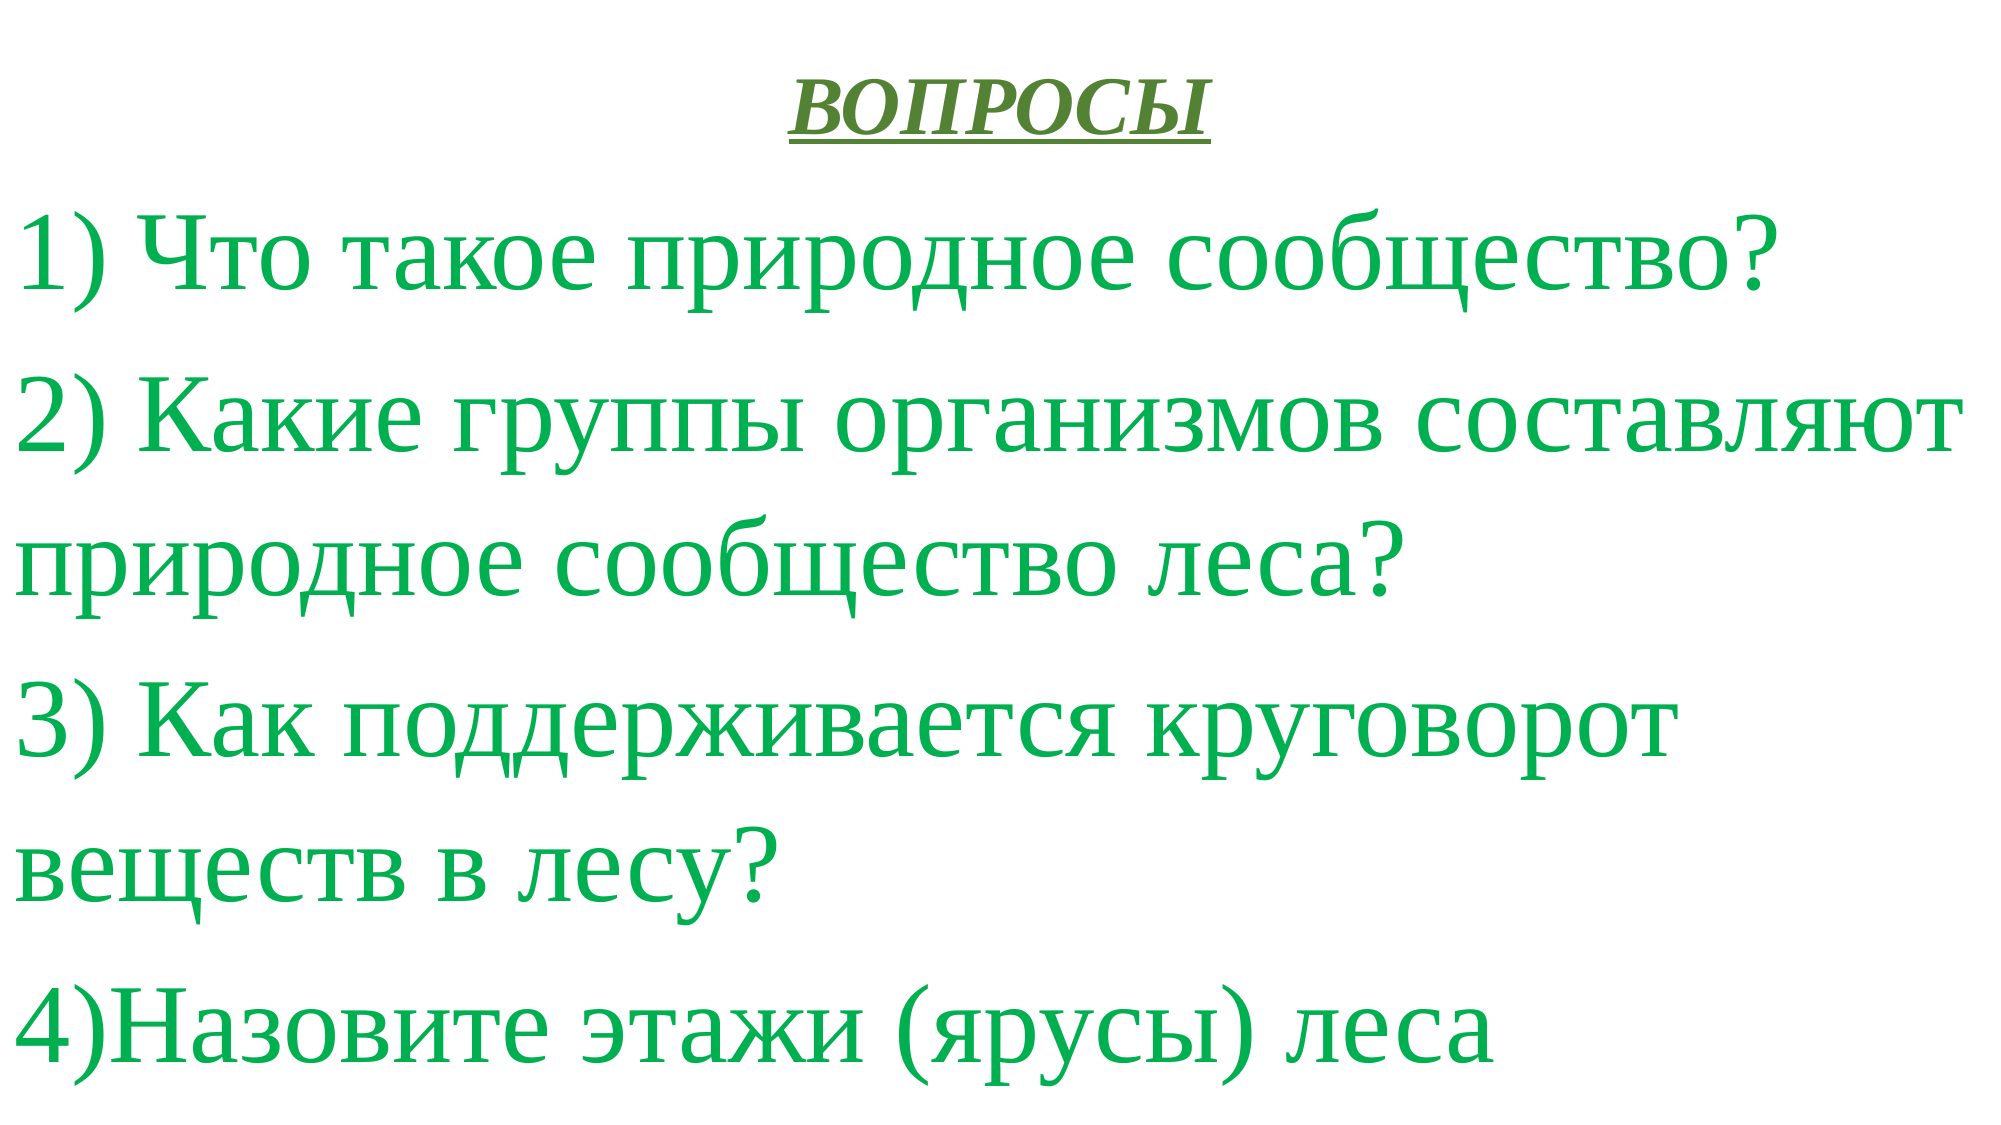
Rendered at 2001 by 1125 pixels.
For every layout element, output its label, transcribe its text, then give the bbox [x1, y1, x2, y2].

text_box ВОПРОСЫ 1) Что такое природное сообщество? 2) Какие группы организмов составляют природное сообщество леса? 3) Как поддерживается круговорот веществ в лесу? 4)Назовите этажи (ярусы) леса [0, 36, 2000, 1092]
